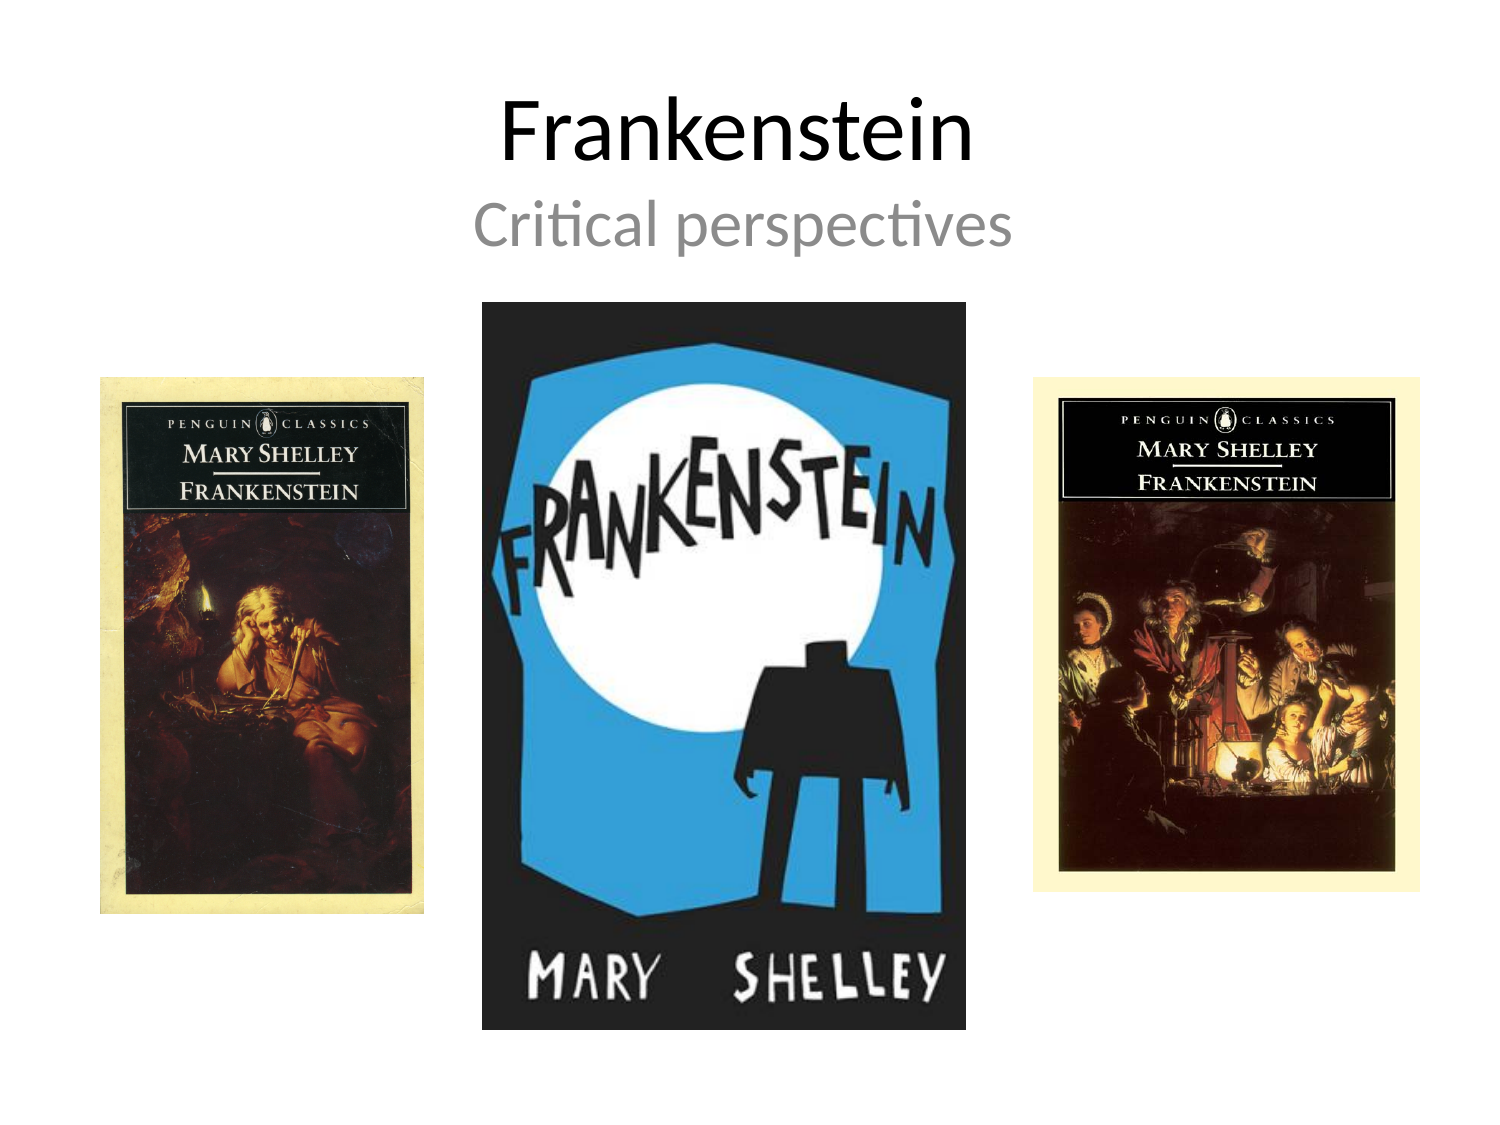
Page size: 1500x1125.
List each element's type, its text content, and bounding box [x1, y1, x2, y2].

picture [100, 376, 424, 914]
picture [482, 302, 966, 1031]
picture [1033, 376, 1420, 893]
title Frankenstein [100, 3, 1376, 245]
subtitle Critical perspectives [218, 172, 1269, 461]
